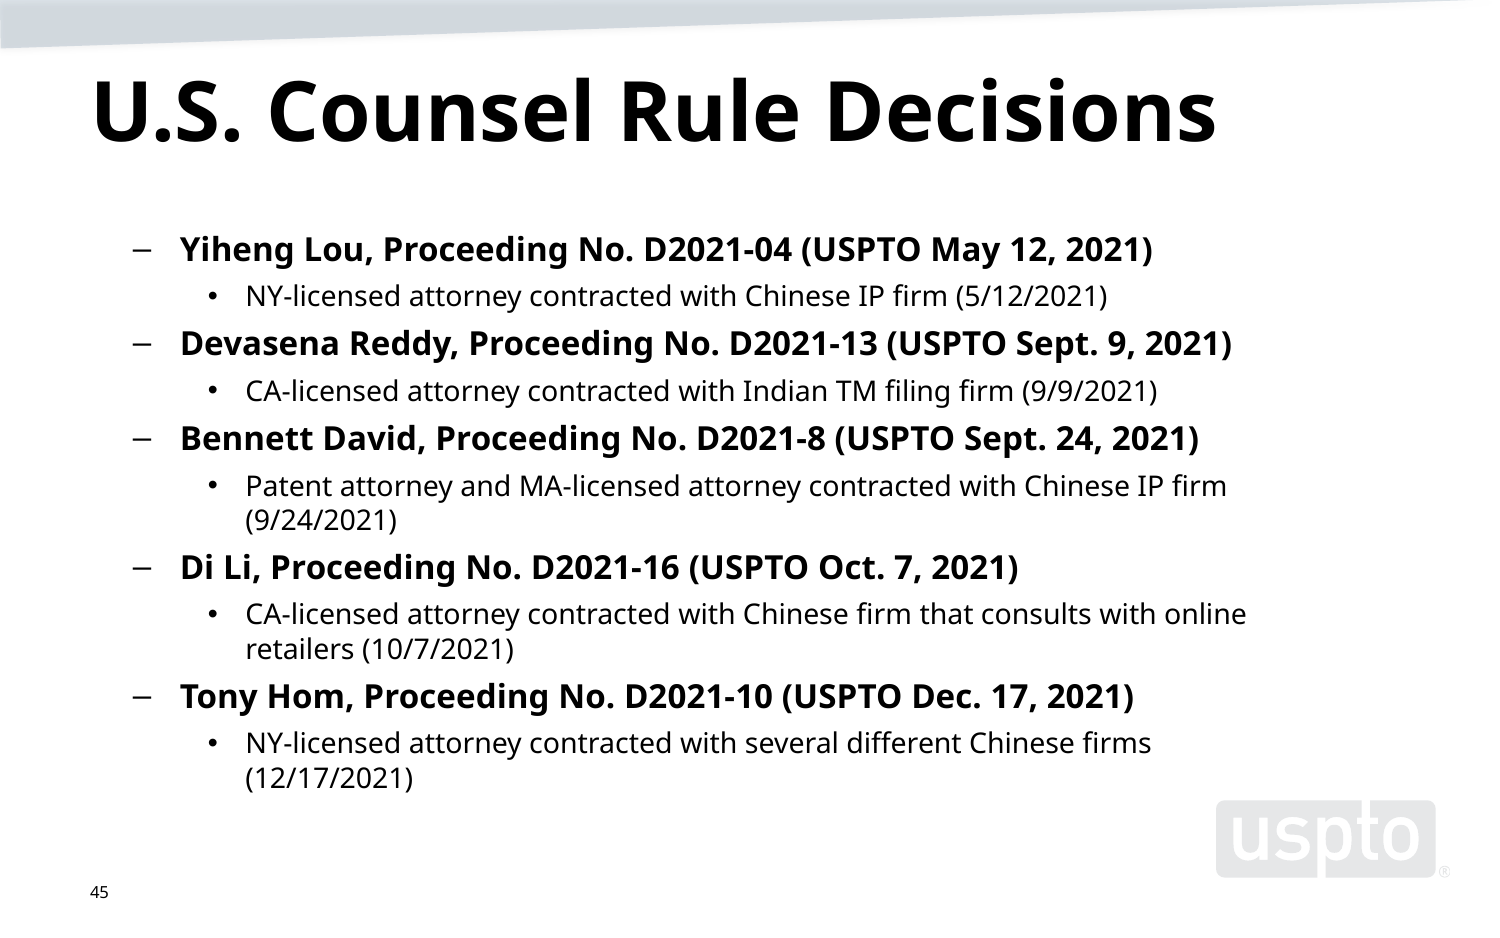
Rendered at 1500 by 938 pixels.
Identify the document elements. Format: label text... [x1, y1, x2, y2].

list Yiheng Lou, Proceeding No. D2021-04 (USPTO May 12, 2021) NY-licensed attorney contracted with Chinese IP firm (5/12/2021) Devasena Reddy, Proceeding No. D2021-13 (USPTO Sept. 9, 2021) CA-licensed attorney contracted with Indian TM filing firm (9/9/2021) Bennett David, Proceeding No. D2021-8 (USPTO Sept. 24, 2021) Patent attorney and MA-licensed attorney contracted with Chinese IP firm (9/24/2021) Di Li, Proceeding No. D2021-16 (USPTO Oct. 7, 2021) CA-licensed attorney contracted with Chinese firm that consults with online retailers (10/7/2021) Tony Hom, Proceeding No. D2021-10 (USPTO Dec. 17, 2021) NY-licensed attorney contracted with several different Chinese firms (12/17/2021) [43, 166, 1337, 804]
title U.S. Counsel Rule Decisions [75, 50, 1425, 207]
slide_number 45 [75, 868, 413, 919]
